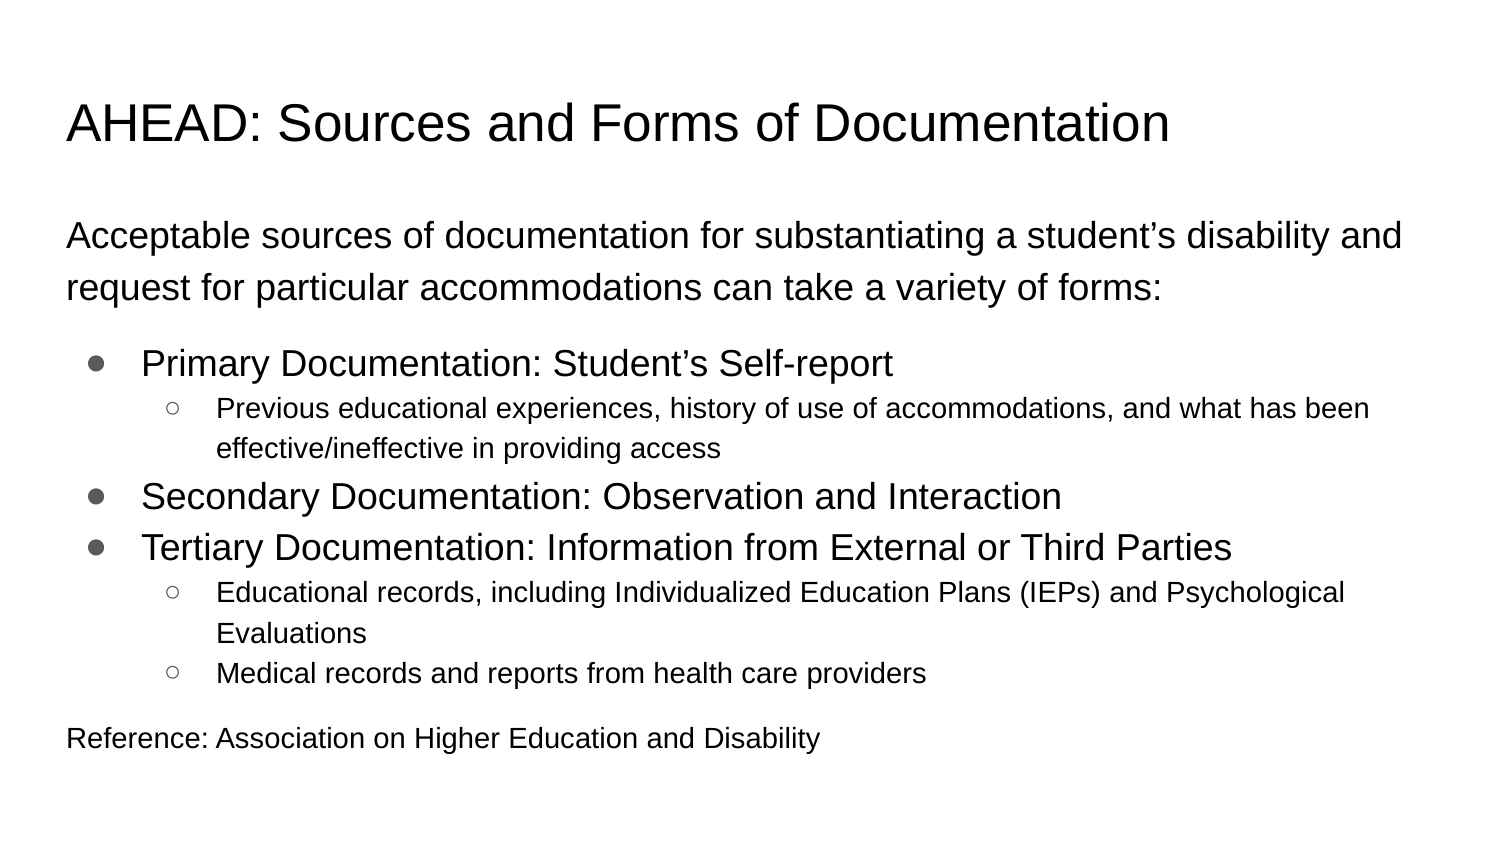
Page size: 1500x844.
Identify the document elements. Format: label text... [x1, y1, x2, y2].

title AHEAD: Sources and Forms of Documentation [51, 72, 1449, 167]
list Acceptable sources of documentation for substantiating a student’s disability and request for particular accommodations can take a variety of forms: Primary Documentation: Student’s Self-report Previous educational experiences, history of use of accommodations, and what has been effective/ineffective in providing access Secondary Documentation: Observation and Interaction Tertiary Documentation: Information from External or Third Parties Educational records, including Individualized Education Plans (IEPs) and Psychological Evaluations Medical records and reports from health care providers Reference: Association on Higher Education and Disability [51, 189, 1449, 801]
